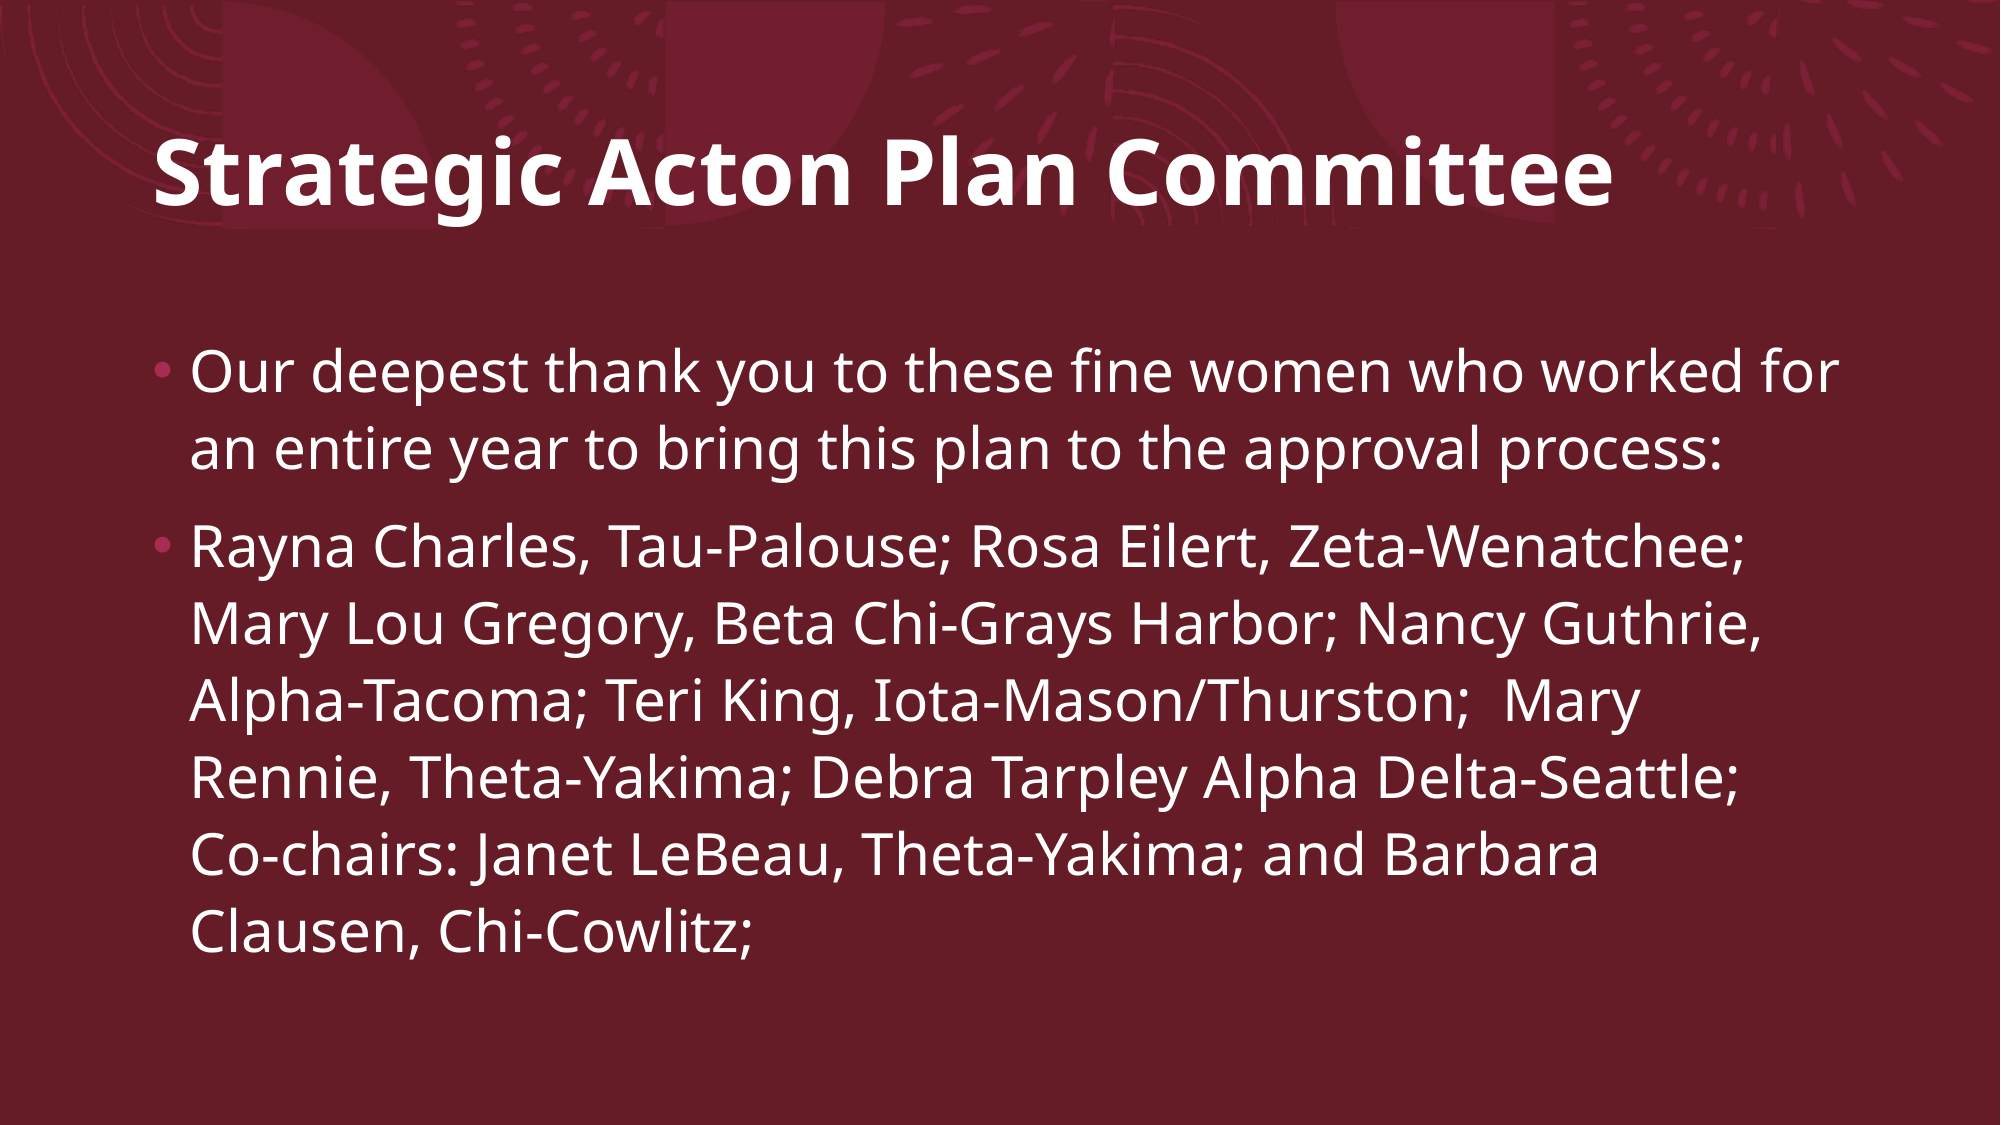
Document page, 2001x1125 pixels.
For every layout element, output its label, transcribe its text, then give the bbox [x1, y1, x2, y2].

list Our deepest thank you to these fine women who worked for an entire year to bring this plan to the approval process: Rayna Charles, Tau-Palouse; Rosa Eilert, Zeta-Wenatchee; Mary Lou Gregory, Beta Chi-Grays Harbor; Nancy Guthrie, Alpha-Tacoma; Teri King, Iota-Mason/Thurston; Mary Rennie, Theta-Yakima; Debra Tarpley Alpha Delta-Seattle; Co-chairs: Janet LeBeau, Theta-Yakima; and Barbara Clausen, Chi-Cowlitz; [137, 319, 1863, 1009]
title Strategic Acton Plan Committee [137, 60, 1863, 278]
